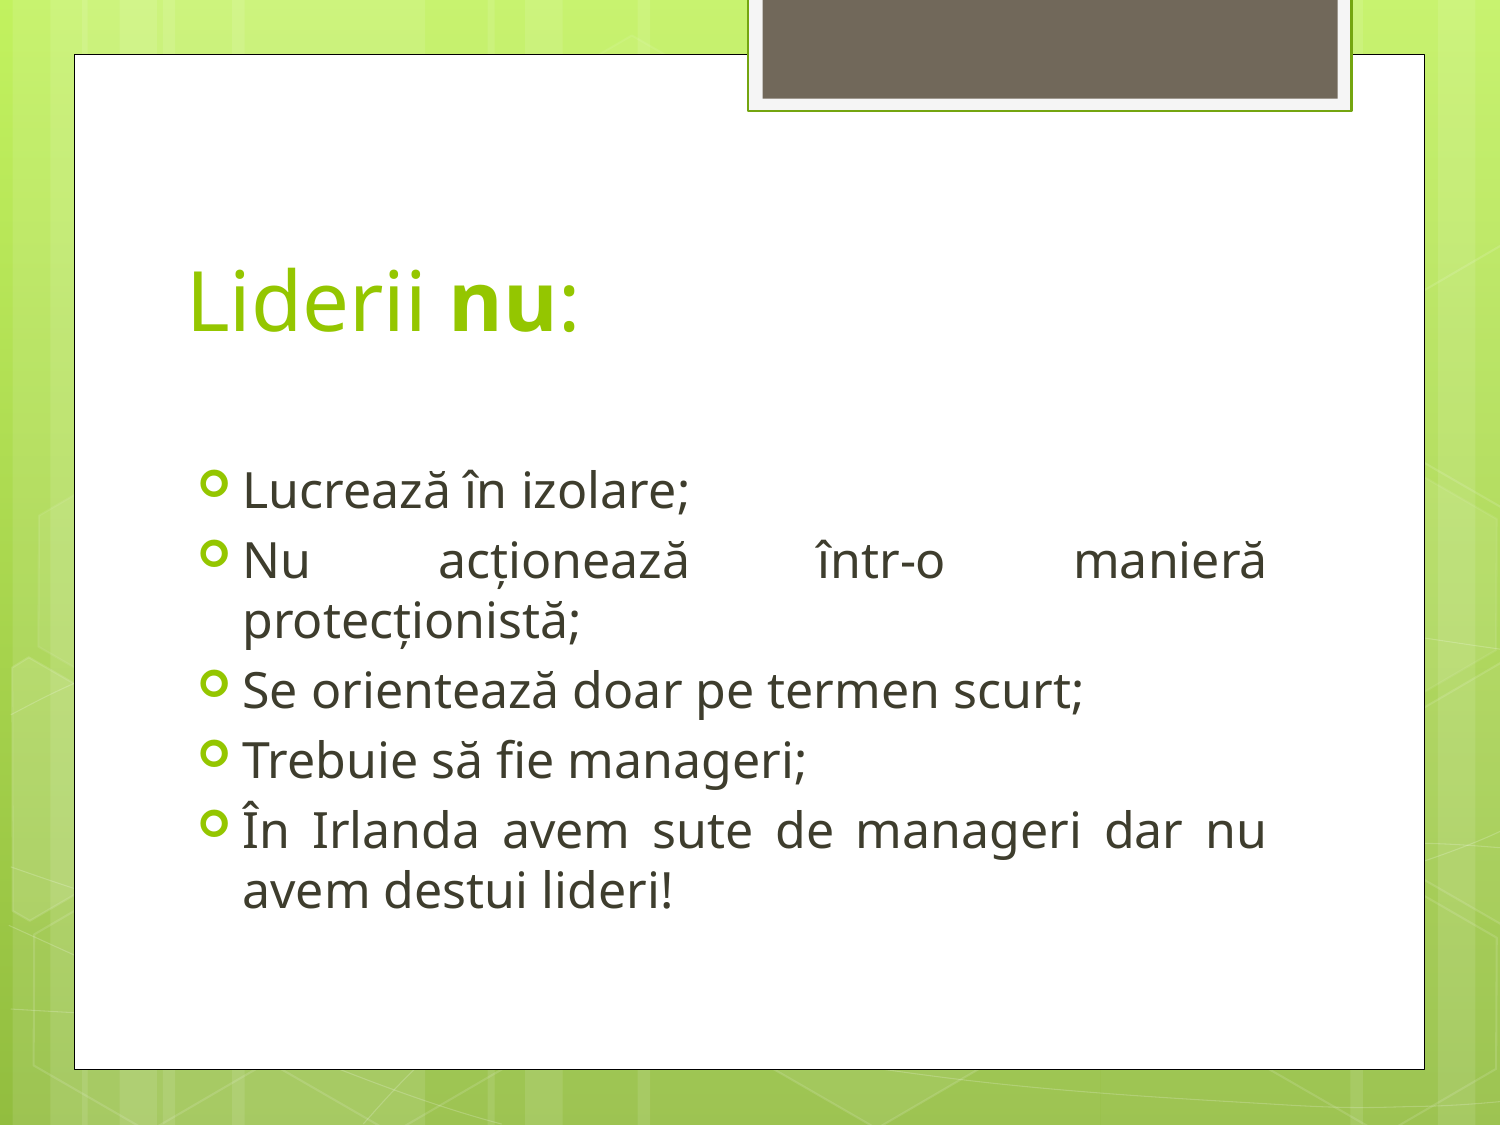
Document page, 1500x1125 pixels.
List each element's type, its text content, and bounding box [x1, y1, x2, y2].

title Liderii nu: [171, 168, 1324, 357]
list Lucrează în izolare; Nu acționează într-o manieră protecționistă; Se orientează doar pe termen scurt; Trebuie să fie manageri; În Irlanda avem sute de manageri dar nu avem destui lideri! [171, 381, 1283, 957]
